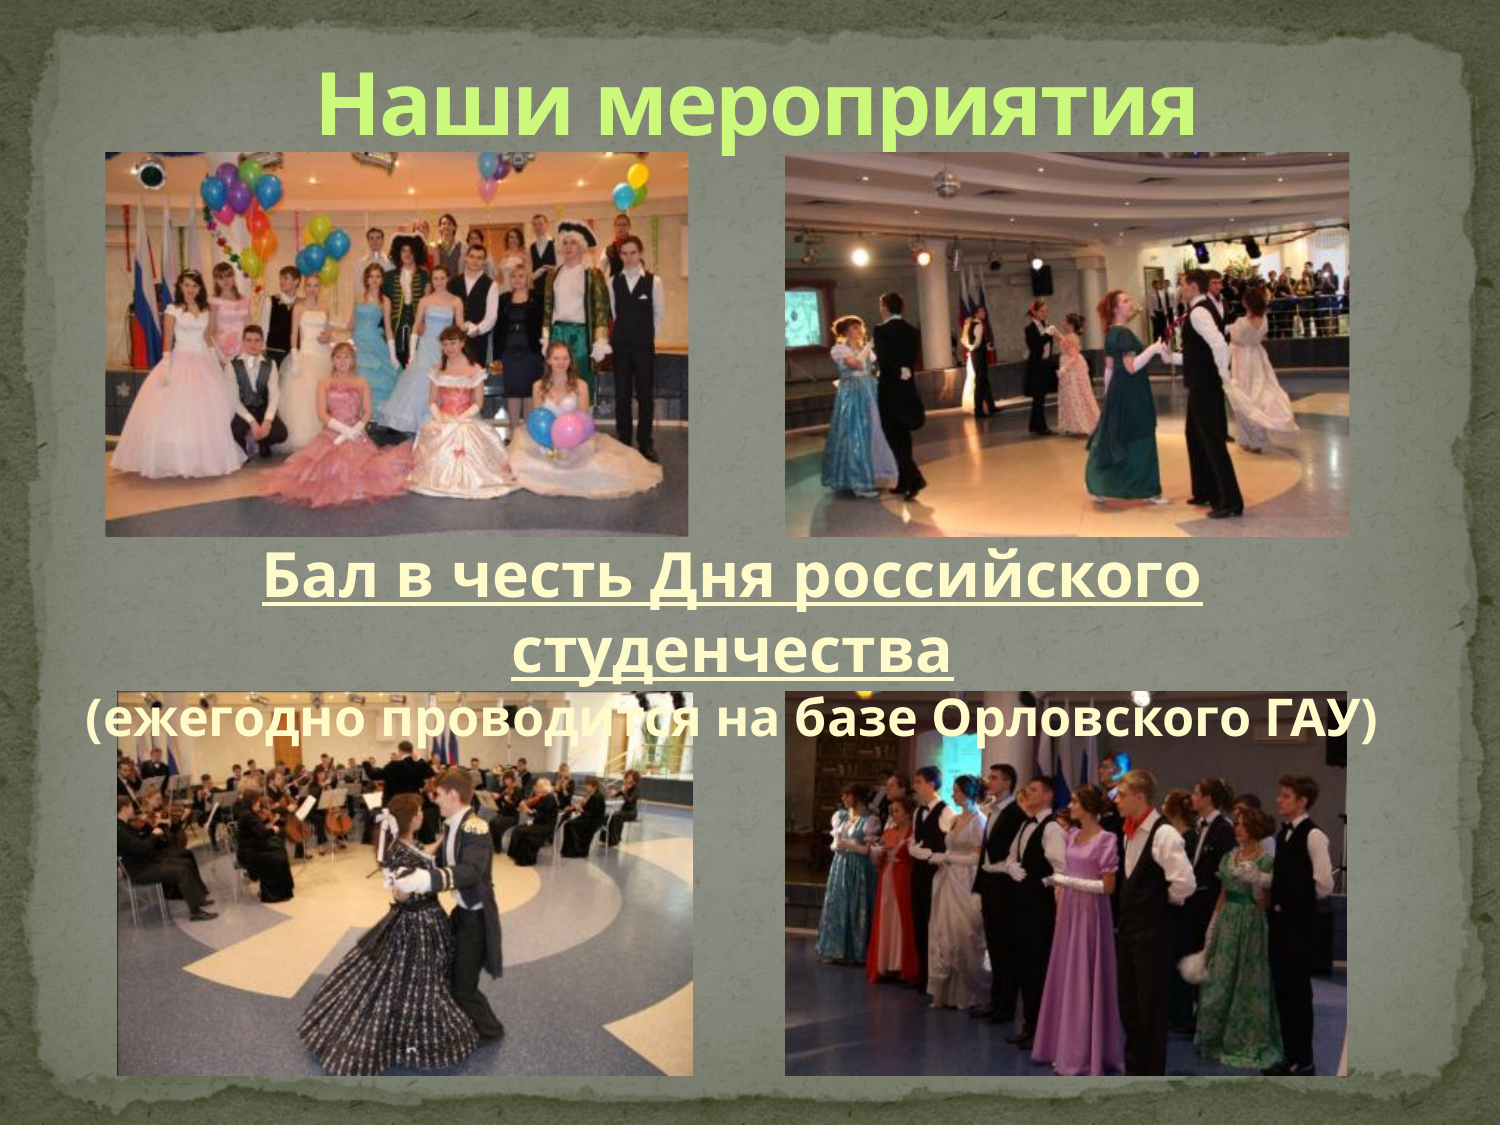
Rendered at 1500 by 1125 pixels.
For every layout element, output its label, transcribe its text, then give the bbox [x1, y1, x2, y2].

picture [785, 693, 1347, 1076]
picture [117, 694, 693, 1076]
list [108, 155, 687, 536]
title Наши мероприятия [81, 0, 1433, 200]
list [787, 155, 1348, 535]
text_box Бал в честь Дня российского студенчества (ежегодно проводится на базе Орловского ГАУ) [46, 527, 1418, 755]
